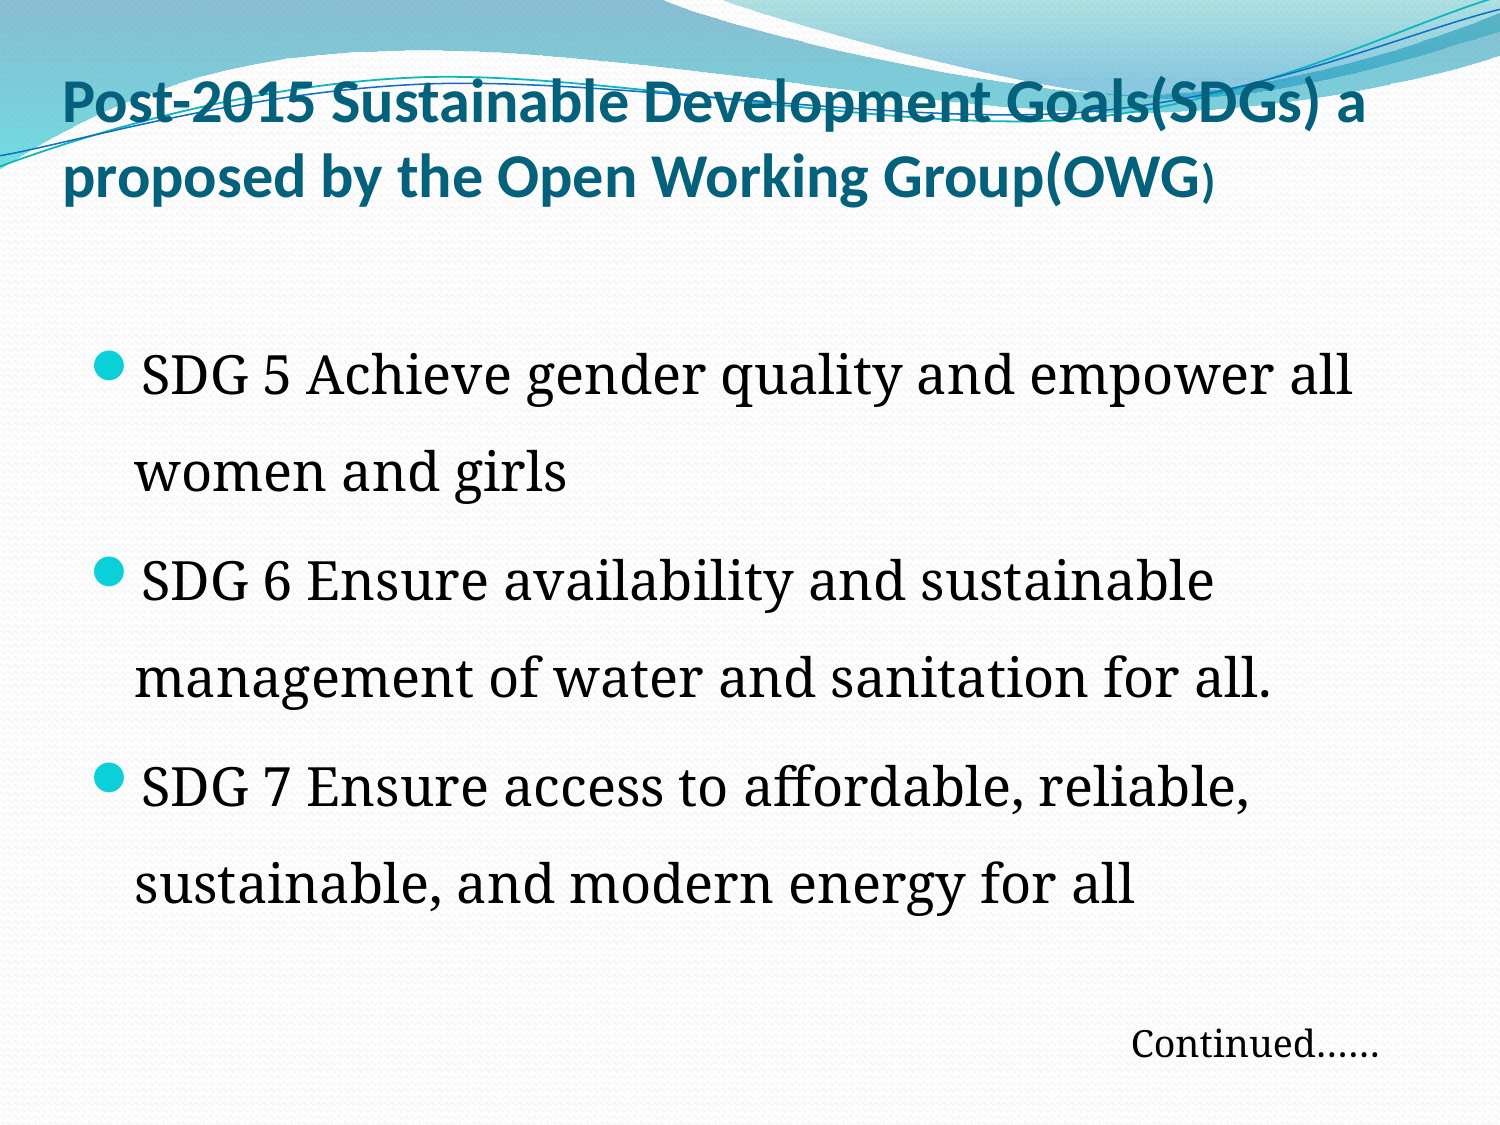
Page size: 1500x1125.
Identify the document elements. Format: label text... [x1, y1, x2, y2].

text_box Continued…… [1116, 1012, 1396, 1073]
list SDG 5 Achieve gender quality and empower all women and girls SDG 6 Ensure availability and sustainable management of water and sanitation for all. SDG 7 Ensure access to affordable, reliable, sustainable, and modern energy for all [75, 299, 1425, 958]
title Post-2015 Sustainable Development Goals(SDGs) a proposed by the Open Working Group(OWG) [62, 50, 1425, 210]
